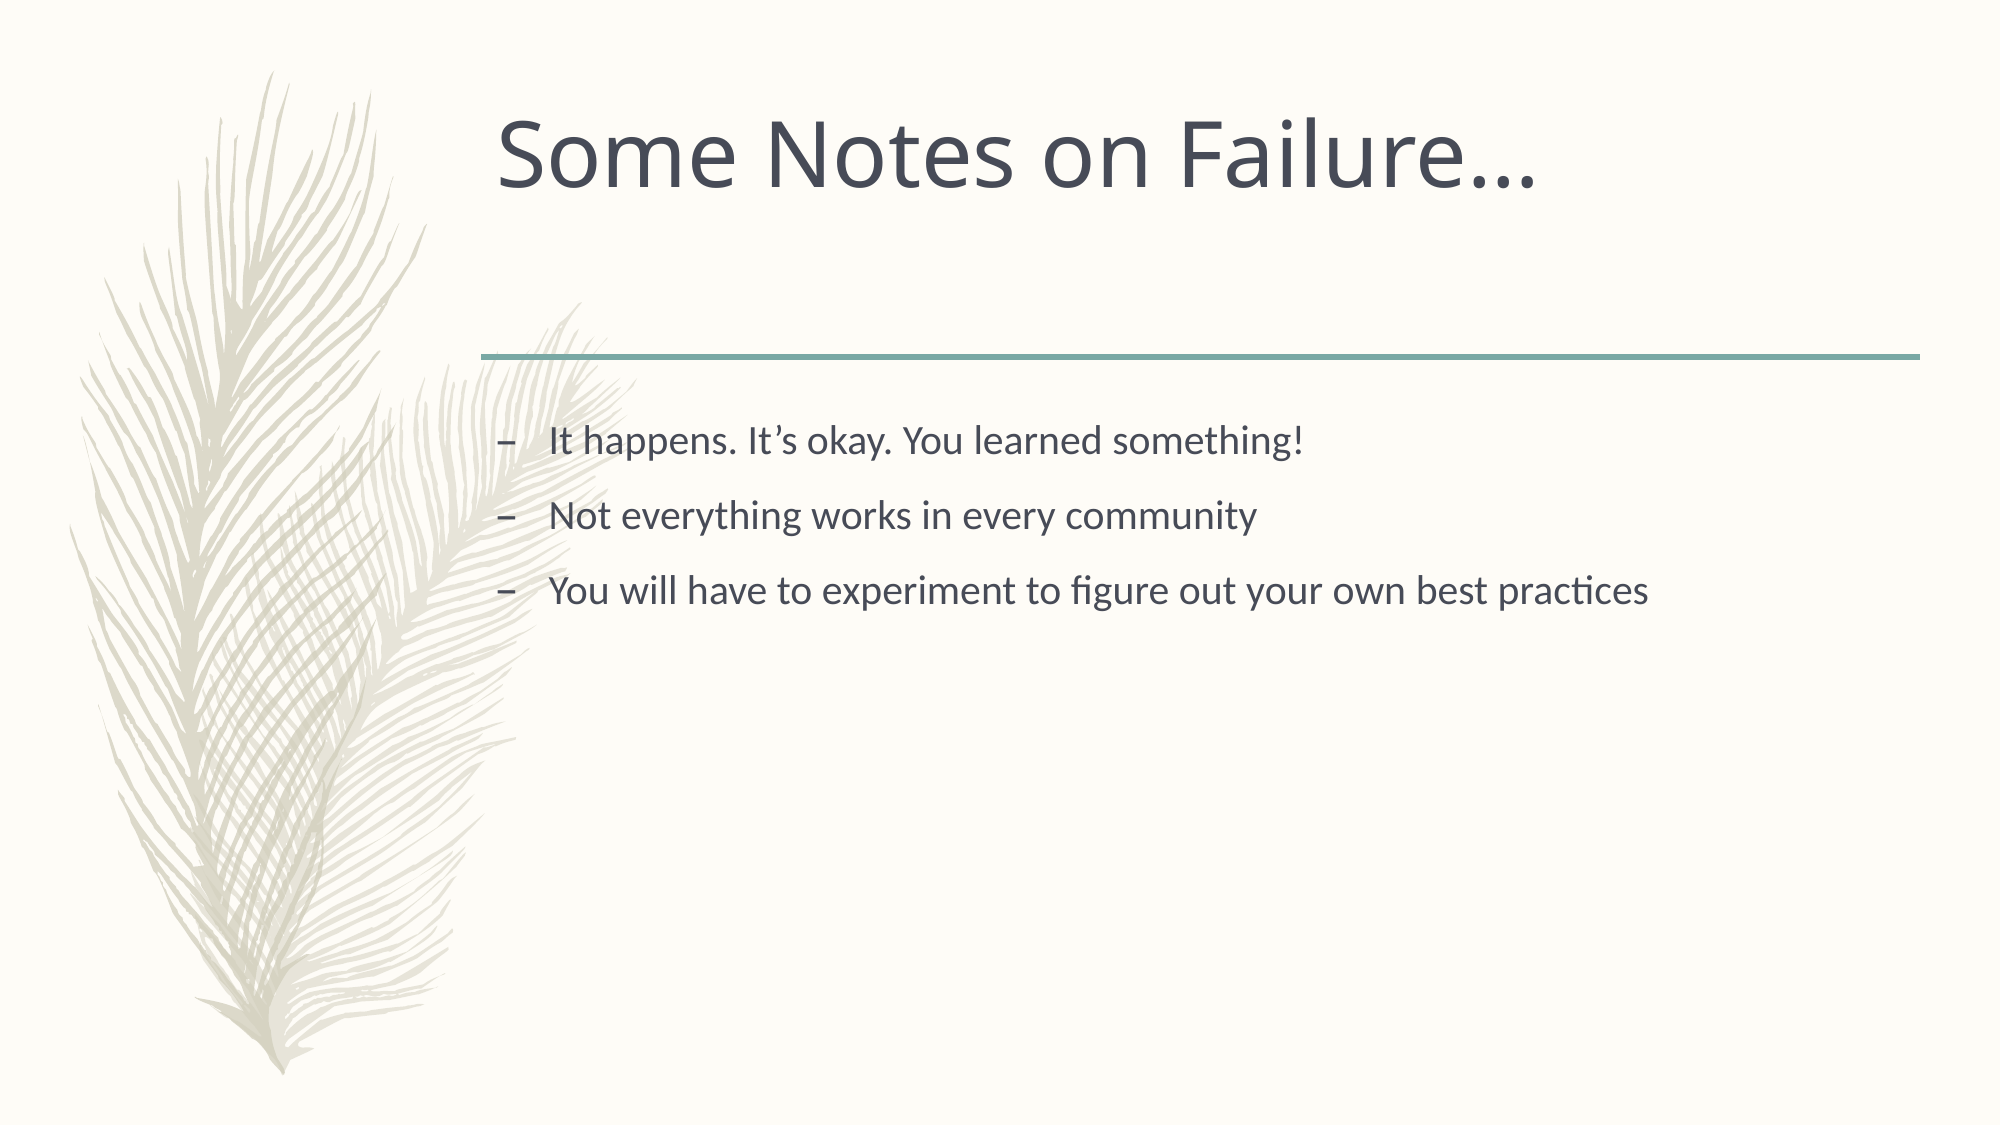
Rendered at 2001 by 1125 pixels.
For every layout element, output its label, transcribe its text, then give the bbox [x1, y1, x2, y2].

list It happens. It’s okay. You learned something! Not everything works in every community You will have to experiment to figure out your own best practices [481, 399, 1920, 999]
title Some Notes on Failure… [481, 93, 1920, 350]
